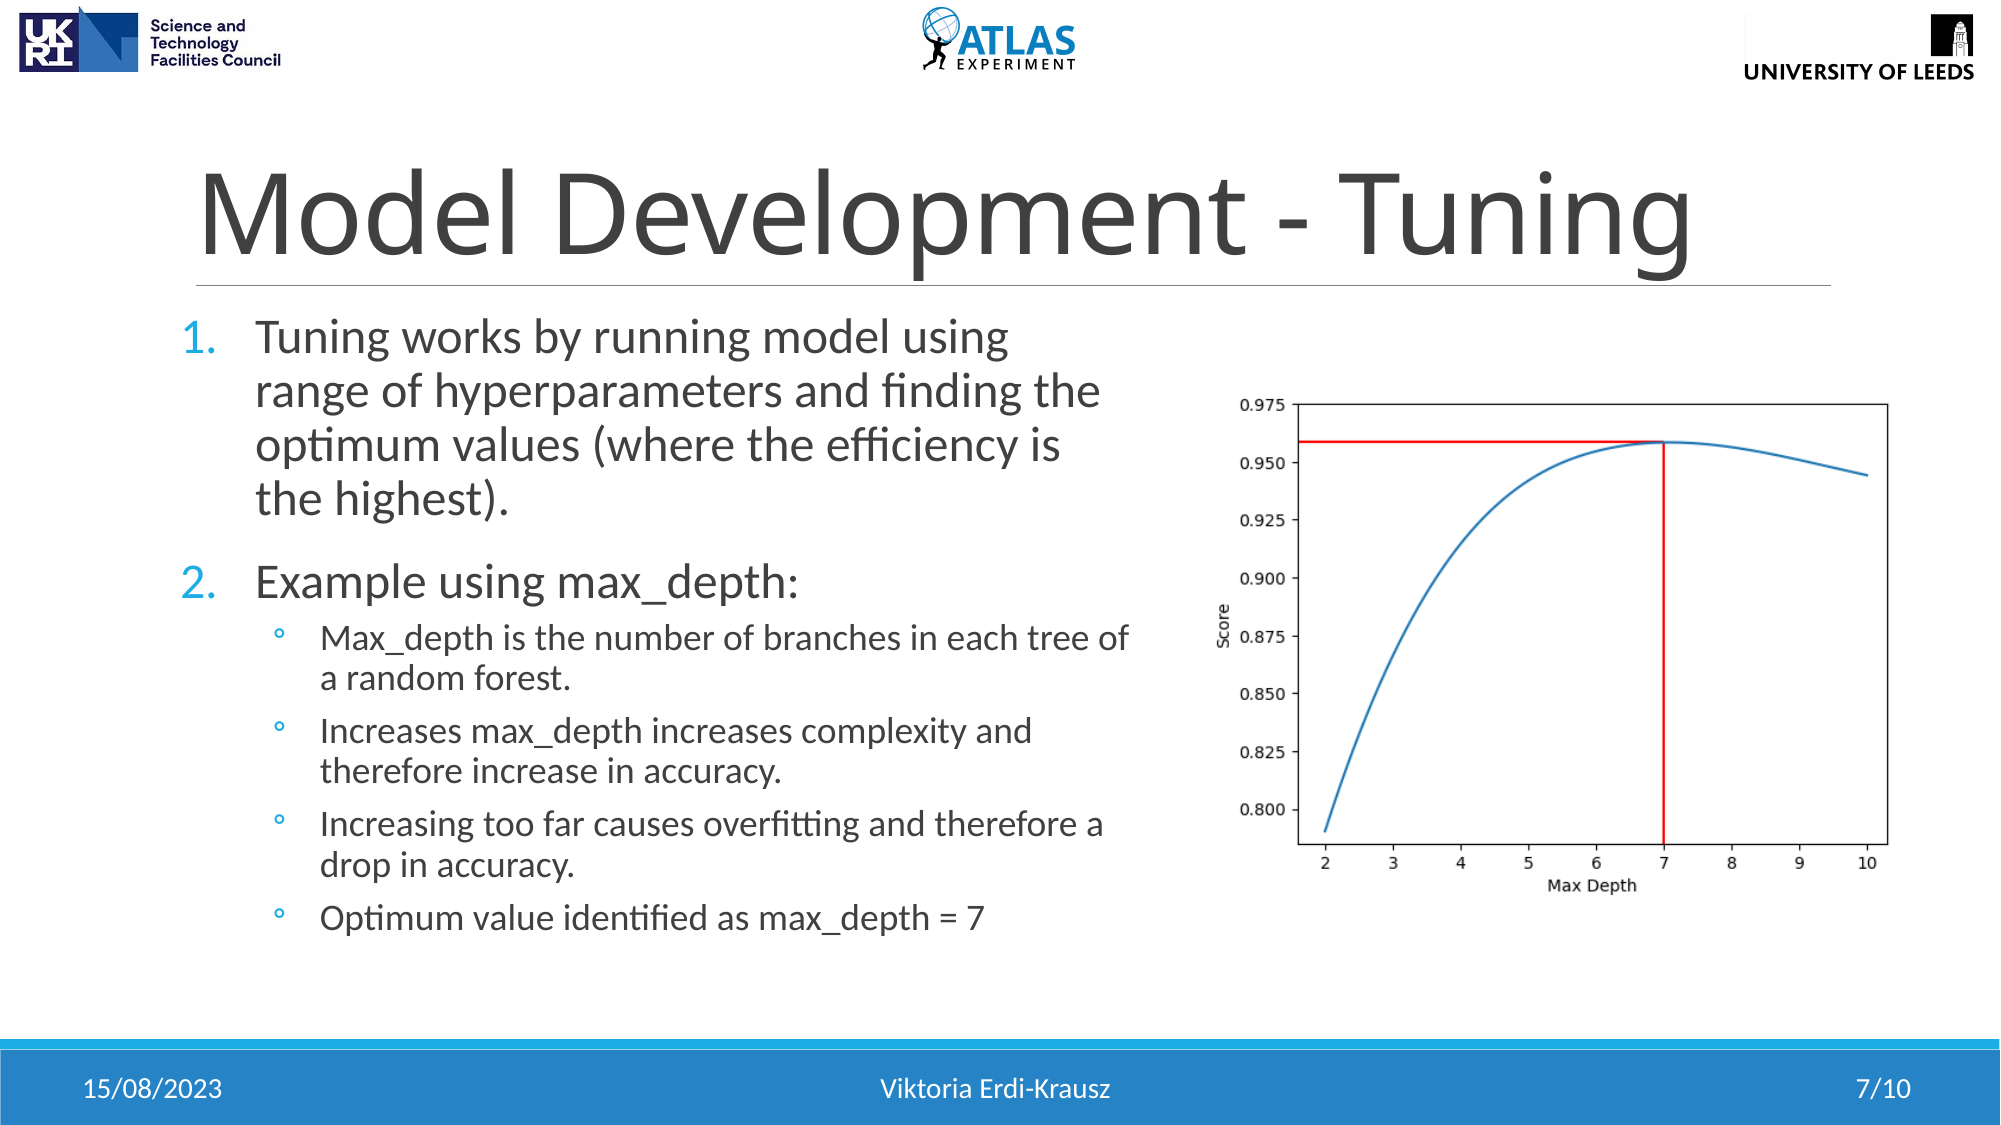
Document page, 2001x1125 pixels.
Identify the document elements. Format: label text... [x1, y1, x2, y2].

picture [1744, 14, 1974, 80]
picture [1203, 385, 1900, 907]
title Model Development - Tuning [180, 47, 1830, 285]
text_box Viktoria Erdi-Krausz [865, 1061, 1135, 1112]
text_box 15/08/2023 [67, 1061, 243, 1112]
text_box 7/10 [1840, 1061, 1934, 1112]
picture [18, 5, 292, 73]
picture [903, 5, 1097, 73]
list Tuning works by running model using range of hyperparameters and finding the optimum values (where the efficiency is the highest). Example using max_depth: Max_depth is the number of branches in each tree of a random forest. Increases max_depth increases complexity and therefore increase in accuracy. Increasing too far causes overfitting and therefore a drop in accuracy. Optimum value identified as max_depth = 7 [180, 302, 1135, 963]
